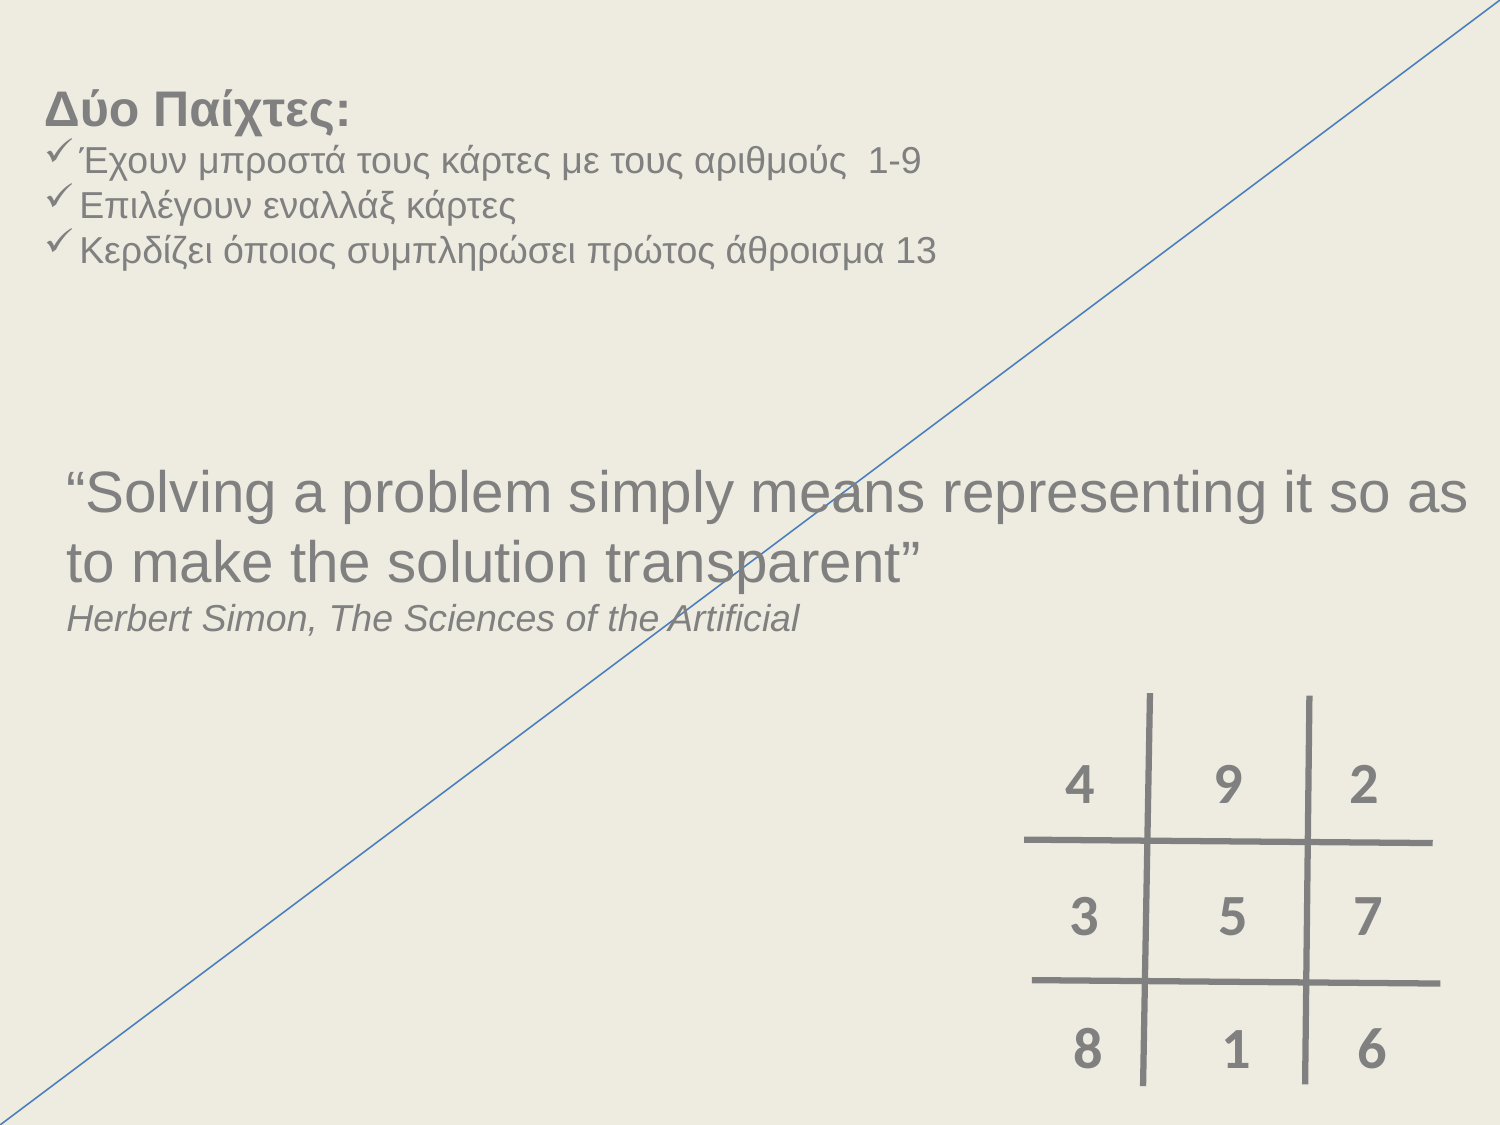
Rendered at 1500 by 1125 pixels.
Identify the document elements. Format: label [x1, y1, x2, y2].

text_box [0, 0, 1500, 1125]
text_box [1023, 692, 1441, 1089]
